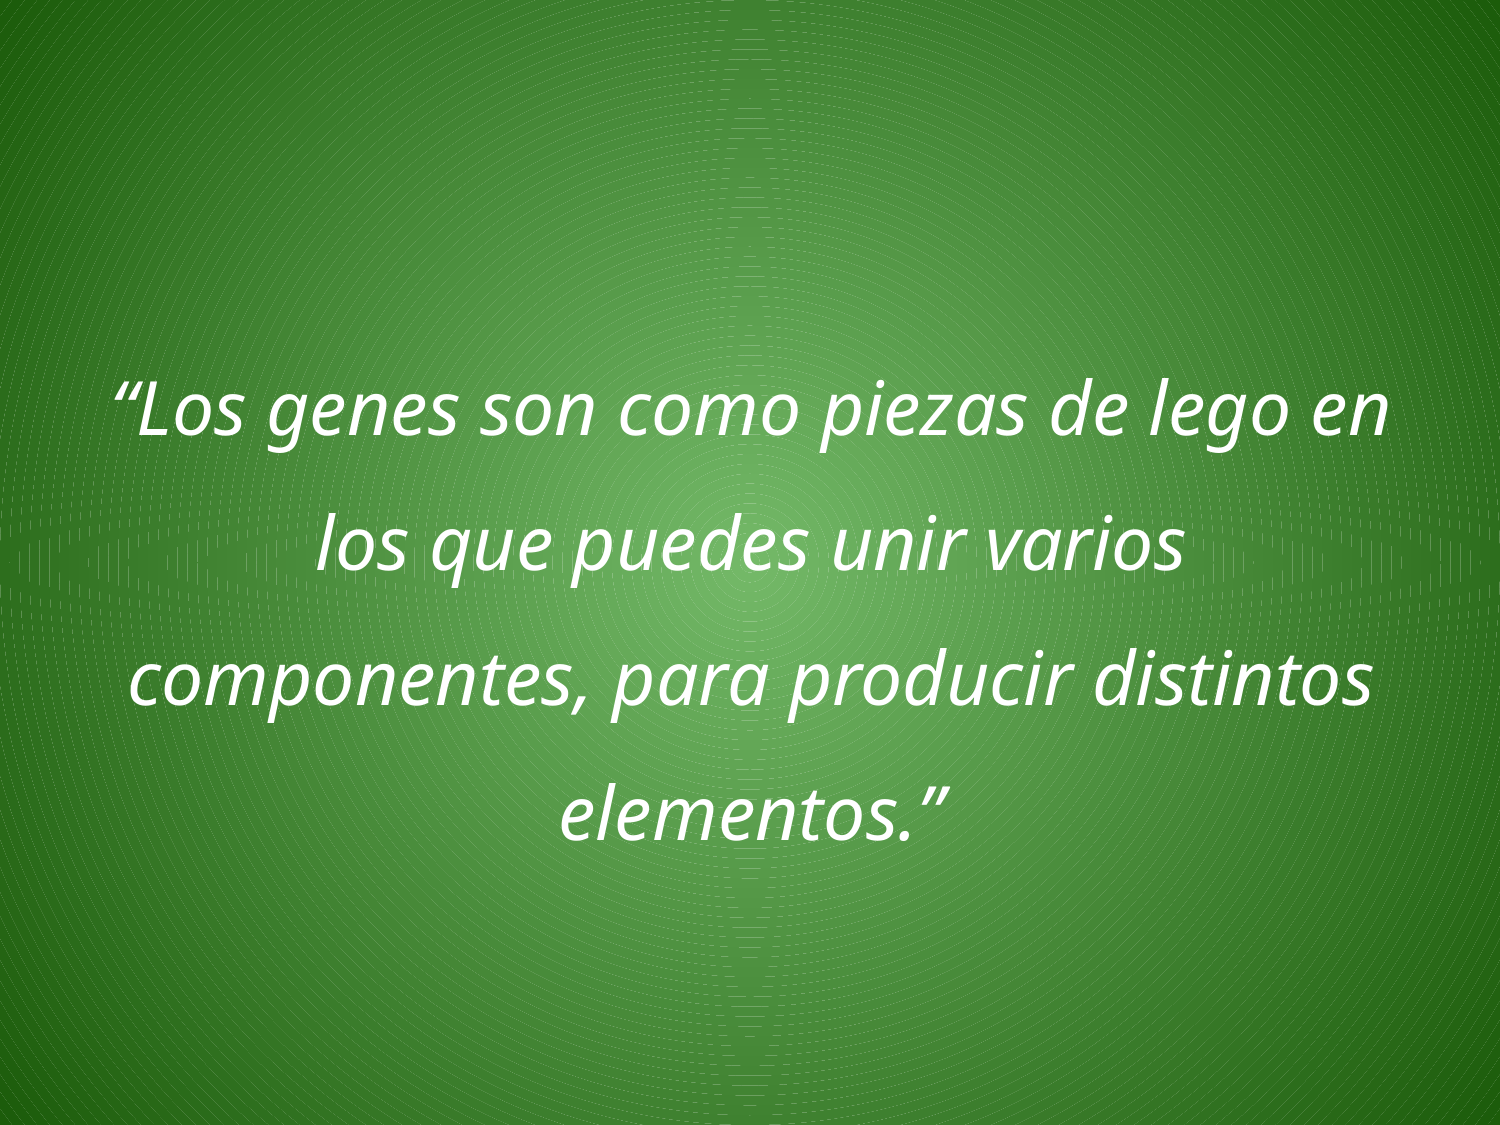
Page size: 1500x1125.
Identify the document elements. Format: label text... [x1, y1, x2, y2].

title “Los genes son como piezas de lego en los que puedes unir varios componentes, para producir distintos elementos.” [76, 0, 1427, 967]
